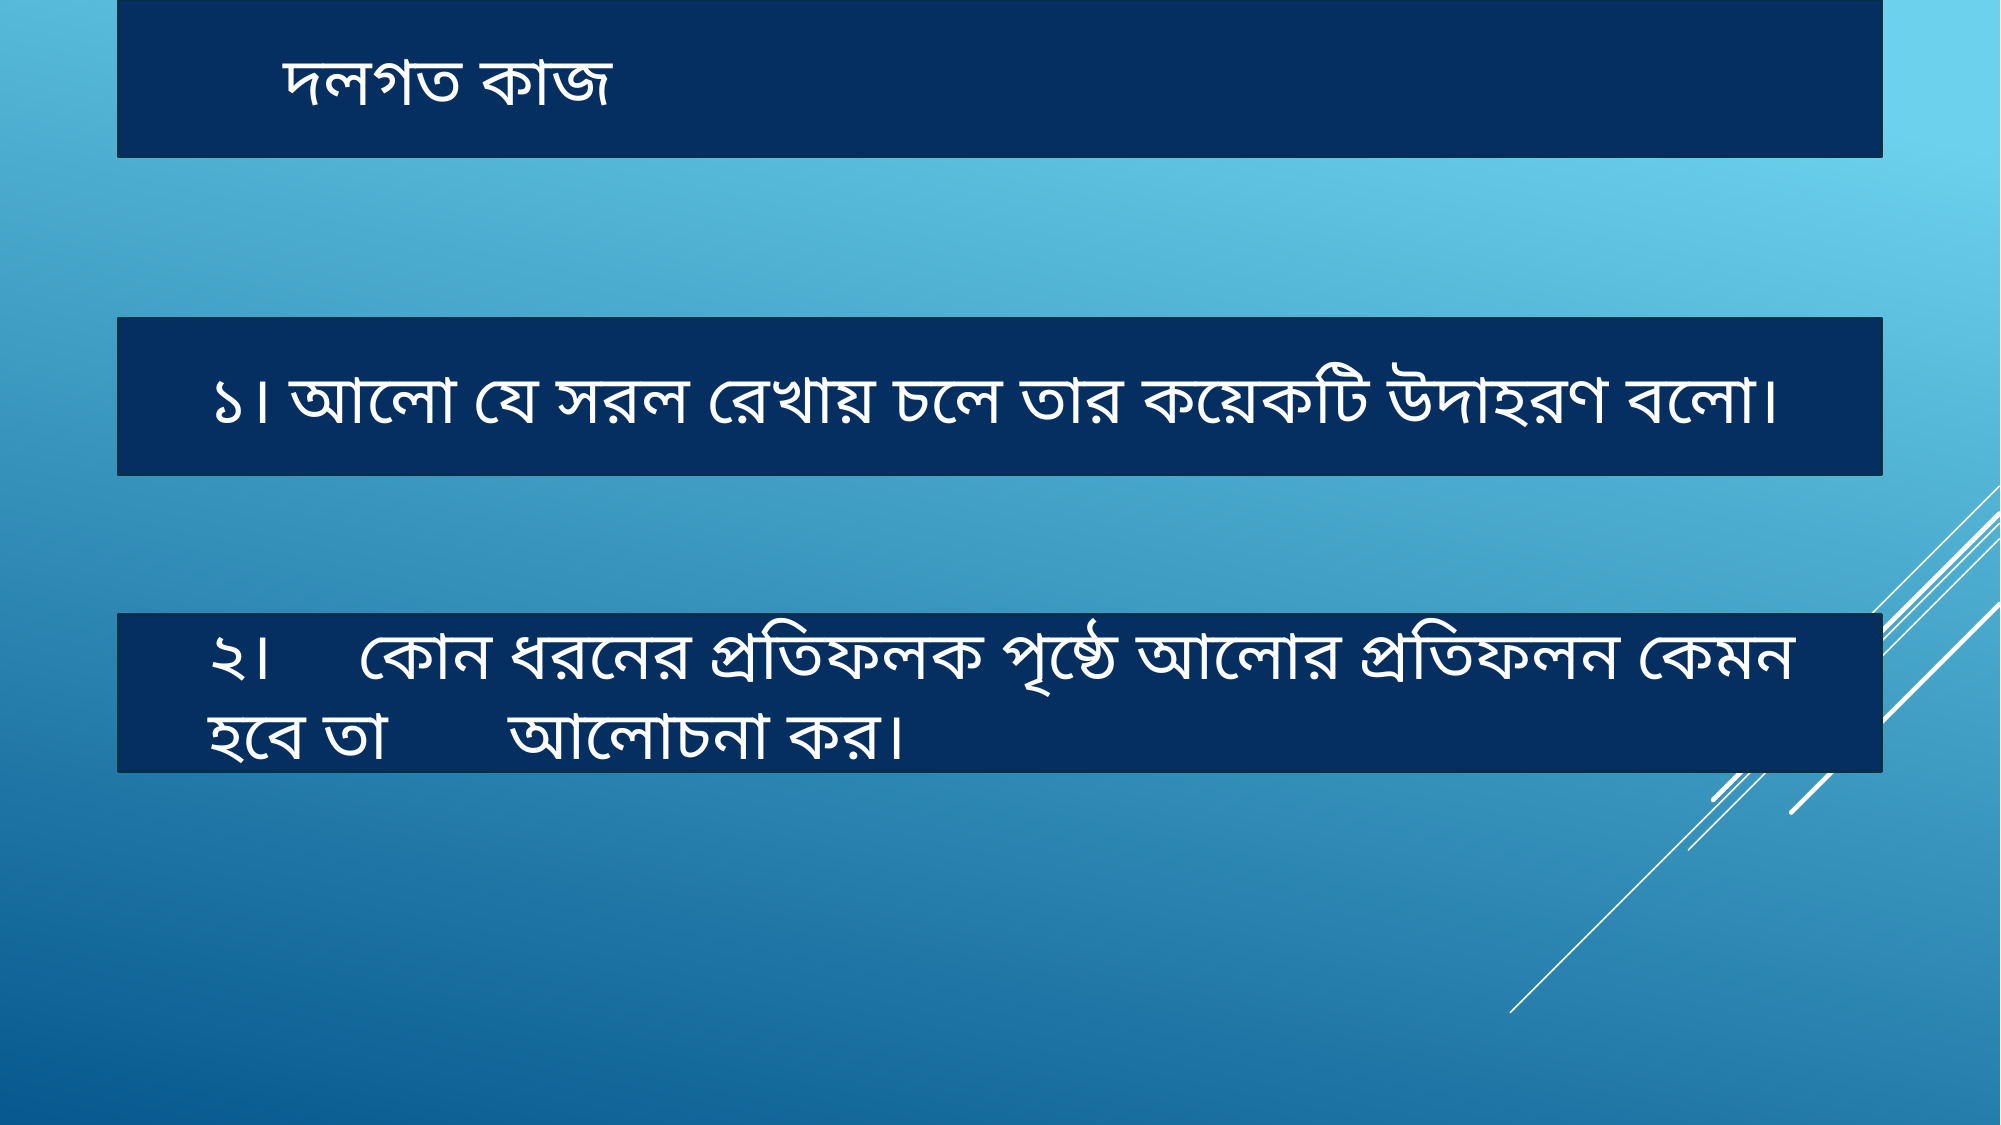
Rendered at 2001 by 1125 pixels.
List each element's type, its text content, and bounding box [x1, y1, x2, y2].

text_box দলগত কাজ [117, 0, 1883, 158]
text_box ২। কোন ধরনের প্রতিফলক পৃষ্ঠে আলোর প্রতিফলন কেমন হবে তা আলোচনা কর। [117, 613, 1883, 773]
text_box ১। আলো যে সরল রেখায় চলে তার কয়েকটি উদাহরণ বলো। [117, 317, 1883, 476]
